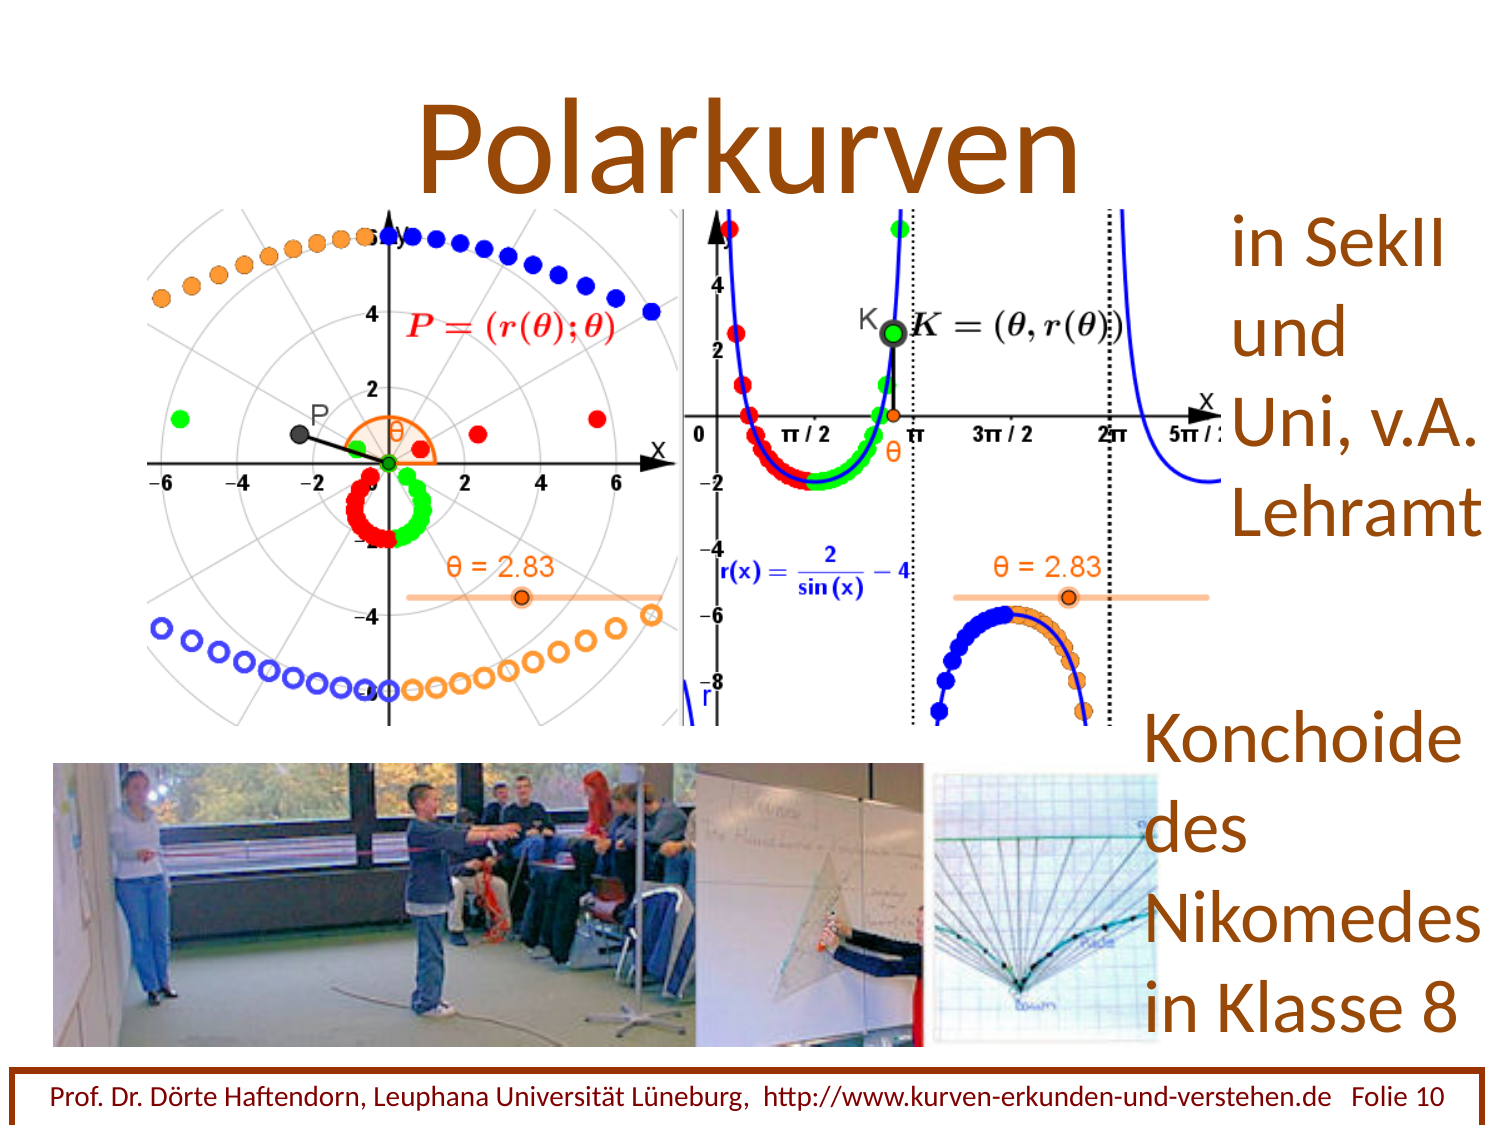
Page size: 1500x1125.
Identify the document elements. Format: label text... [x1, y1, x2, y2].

text_box Konchoide des Nikomedes in Klasse 8 [1128, 680, 1499, 1056]
text_box Prof. Dr. Dörte Haftendorn, Leuphana Universität Lüneburg, http://www.kurven-erkunden-und-verstehen.de Folie 10 [11, 1070, 1483, 1125]
picture [147, 207, 1221, 726]
picture [52, 763, 1161, 1048]
title Polarkurven [75, 45, 1425, 233]
text_box in SekII und Uni, v.A. Lehramt [1215, 184, 1499, 560]
